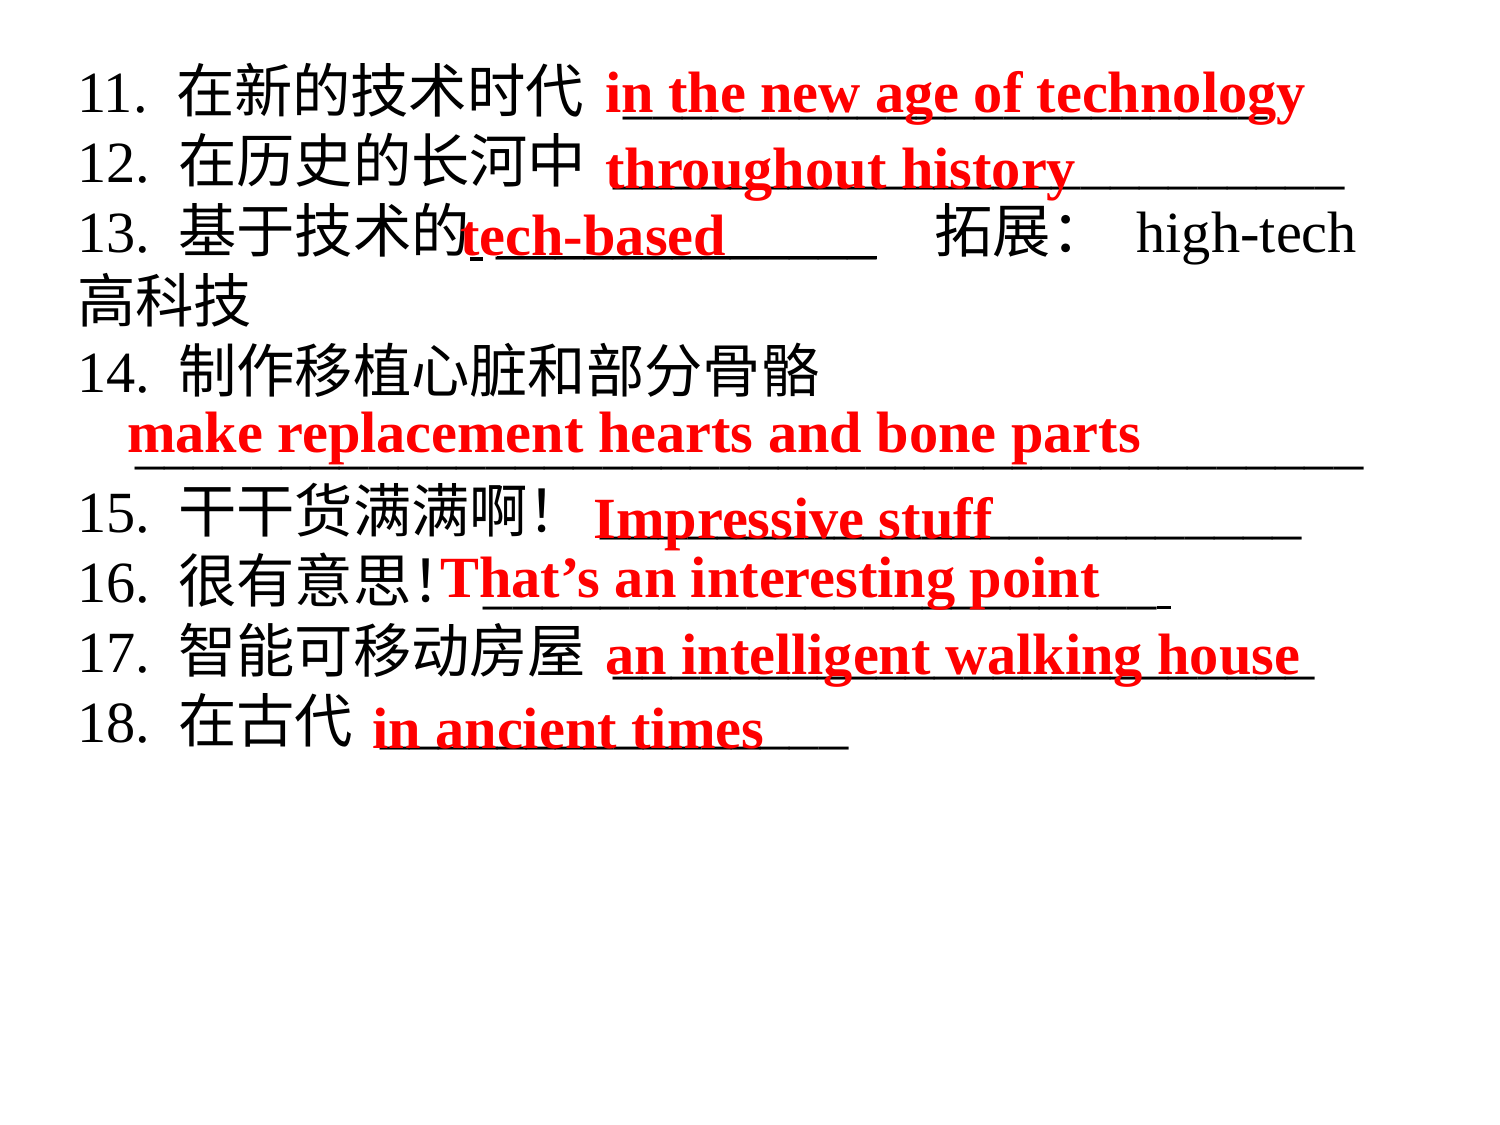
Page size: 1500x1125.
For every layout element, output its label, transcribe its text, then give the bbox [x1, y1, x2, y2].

text_box an intelligent walking house [590, 608, 1411, 694]
text_box 11. 在新的技术时代 ______________________ 12. 在历史的长河中 _________________________ 13. 基于技术的 _____________ 拓展： high-tech 高科技 14. 制作移植心脏和部分骨骼 __________________________________________ 15. 干干货满满啊！________________________ 16. 很有意思！_______________________ 17. 智能可移动房屋 ________________________ 18. 在古代 ________________ [62, 46, 1458, 832]
text_box make replacement hearts and bone parts [112, 387, 1368, 472]
text_box in the new age of technology [590, 46, 1377, 132]
text_box Impressive stuff [578, 472, 1046, 531]
text_box That’s an interesting point [425, 531, 1323, 617]
text_box in ancient times [357, 683, 1069, 768]
text_box throughout history [590, 122, 1368, 208]
text_box tech-based [445, 190, 913, 275]
